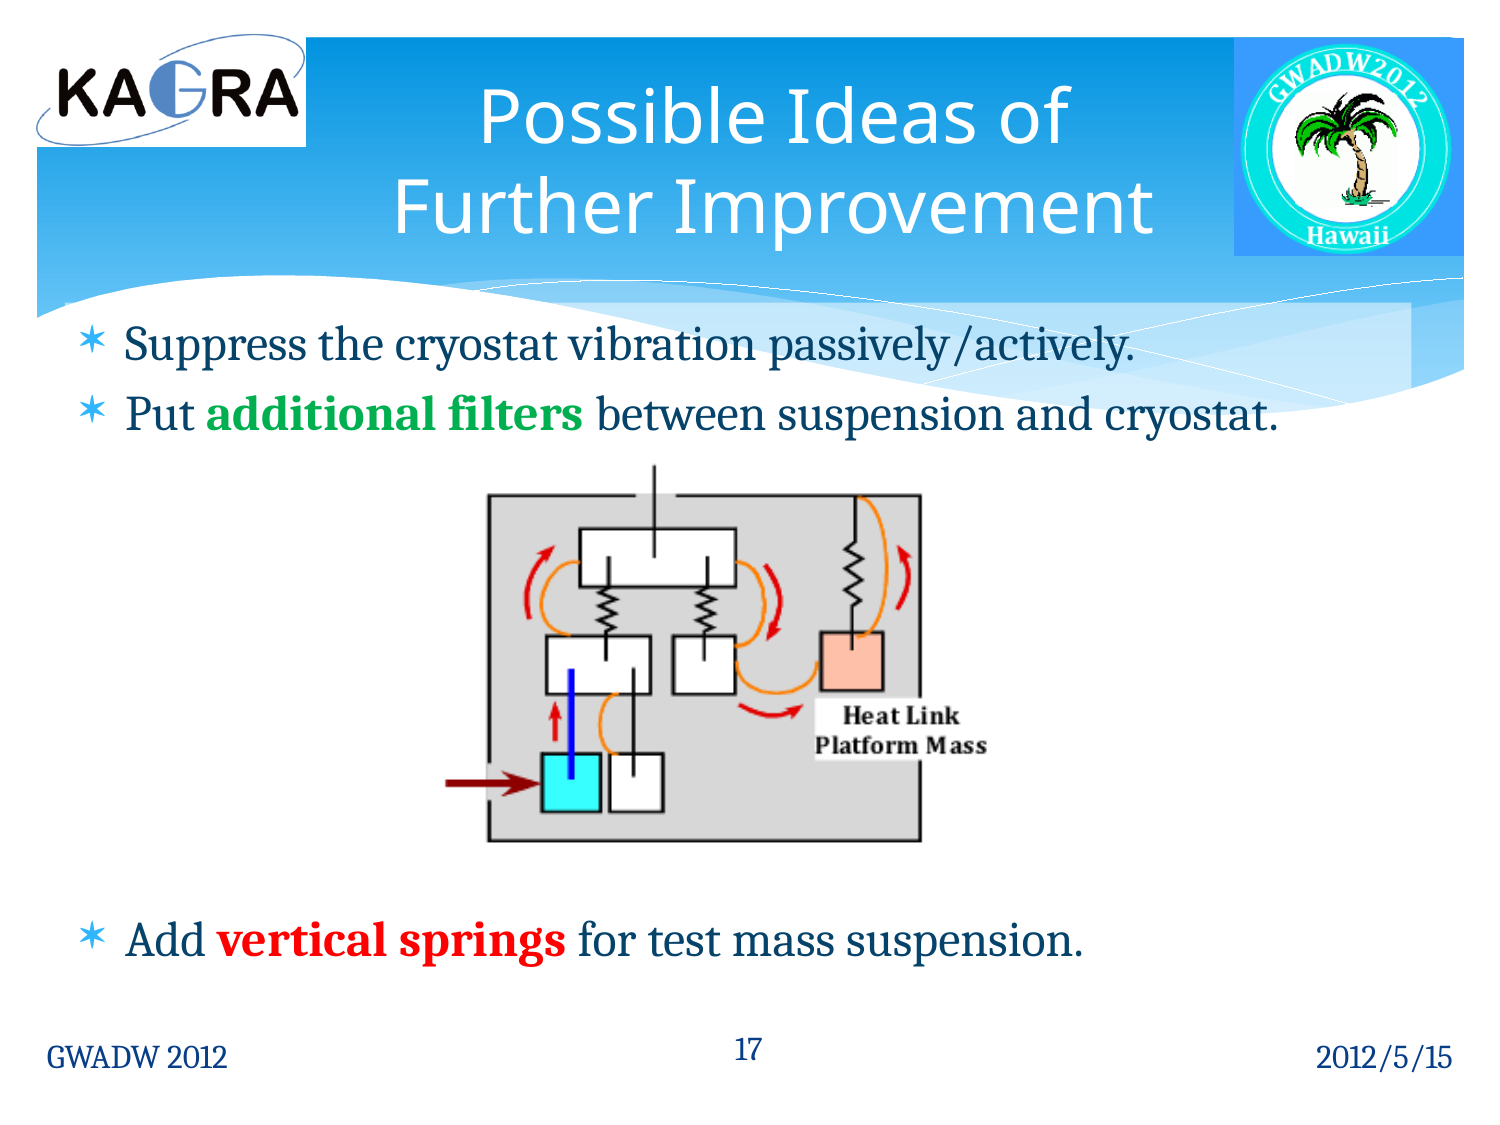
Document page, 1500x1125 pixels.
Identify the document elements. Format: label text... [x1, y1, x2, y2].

slide_number 17 [653, 1017, 845, 1078]
title Possible Ideas of Further Improvement [301, 55, 1247, 261]
text_box Add vertical springs for test mass suspension. [64, 899, 1412, 988]
picture [1235, 37, 1464, 256]
list Suppress the cryostat vibration passively/actively. Put additional filters between suspension and cryostat. [64, 302, 1412, 480]
picture [442, 444, 999, 877]
picture [29, 30, 306, 147]
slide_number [847, 1025, 1469, 1086]
footer GWADW 2012 [31, 1025, 653, 1086]
